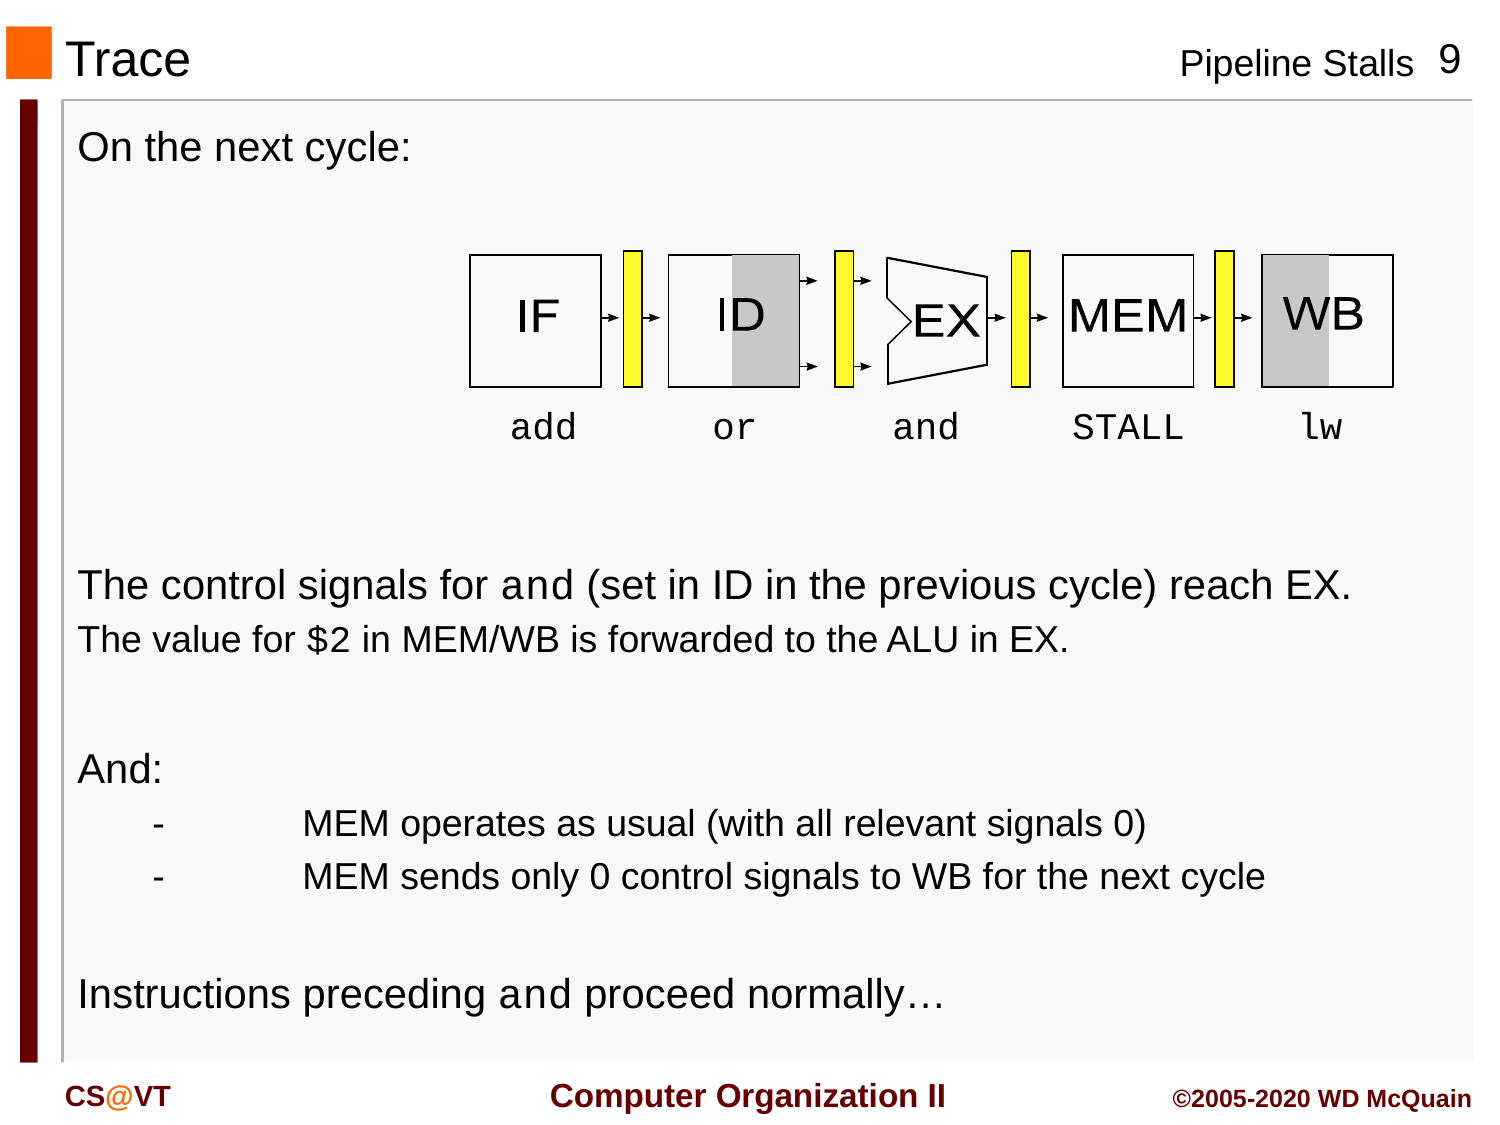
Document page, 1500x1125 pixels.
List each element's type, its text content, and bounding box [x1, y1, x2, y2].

text_box And: - MEM operates as usual (with all relevant signals 0) - MEM sends only 0 control signals to WB for the next cycle [62, 734, 1475, 905]
text_box add or and STALL lw [449, 399, 1425, 456]
text_box The control signals for and (set in ID in the previous cycle) reach EX. The value for $2 in MEM/WB is forwarded to the ALU in EX. [62, 549, 1475, 668]
picture [468, 249, 1396, 390]
text_box Instructions preceding and proceed normally… [62, 959, 1475, 1025]
title Trace [50, 28, 1000, 85]
text_box On the next cycle: [62, 112, 1475, 178]
